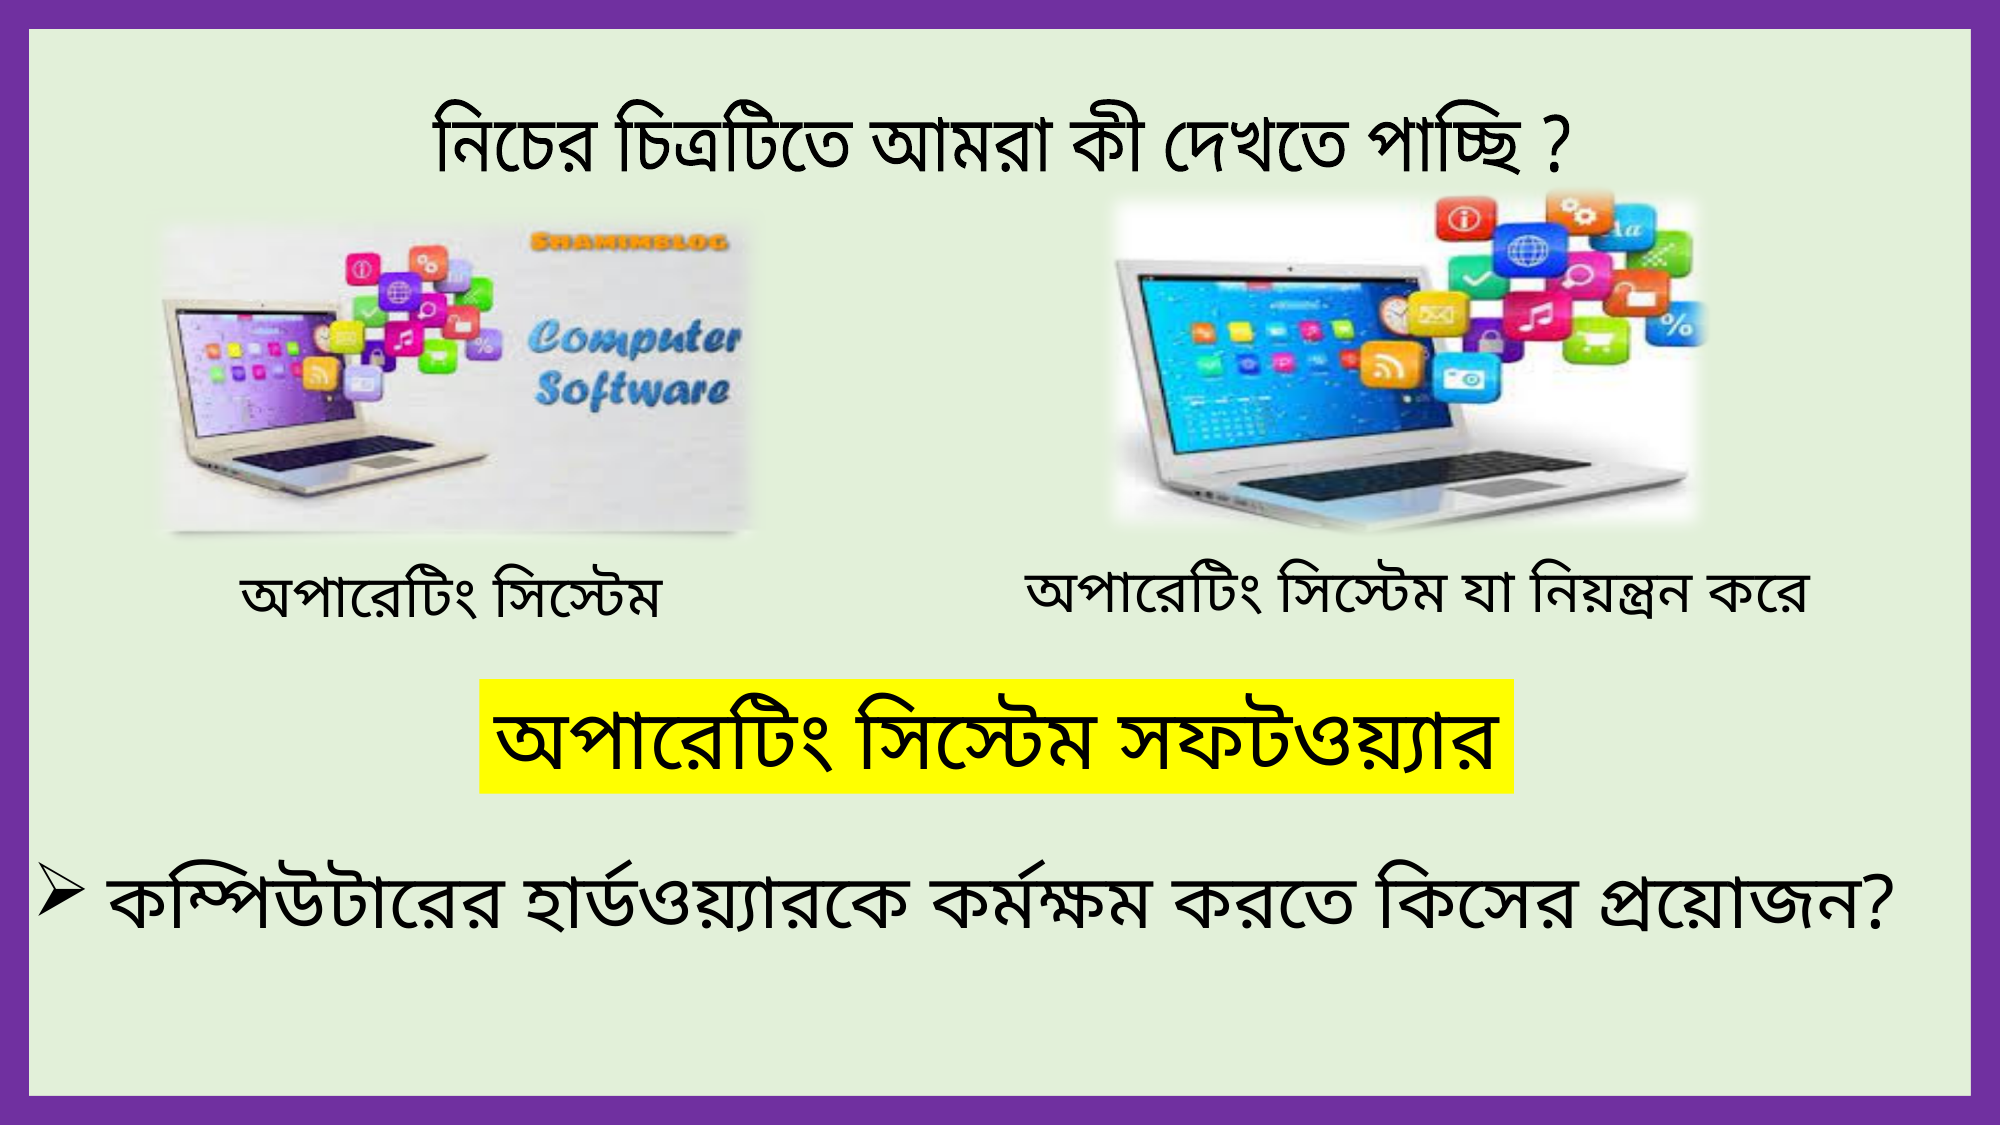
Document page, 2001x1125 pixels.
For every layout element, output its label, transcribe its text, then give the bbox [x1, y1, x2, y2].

text_box [0, 0, 2000, 1125]
text_box কম্পিউটারের হার্ডওয়্যারকে কর্মক্ষম করতে কিসের প্রয়োজন? [17, 845, 1929, 951]
picture [144, 207, 767, 550]
text_box অপারেটিং সিস্টেম [225, 551, 678, 637]
picture [1097, 183, 1714, 539]
text_box অপারেটিং সিস্টেম যা নিয়ন্ত্রন করে [1010, 546, 1825, 632]
text_box অপারেটিং সিস্টেম সফটওয়্যার [479, 678, 1514, 794]
